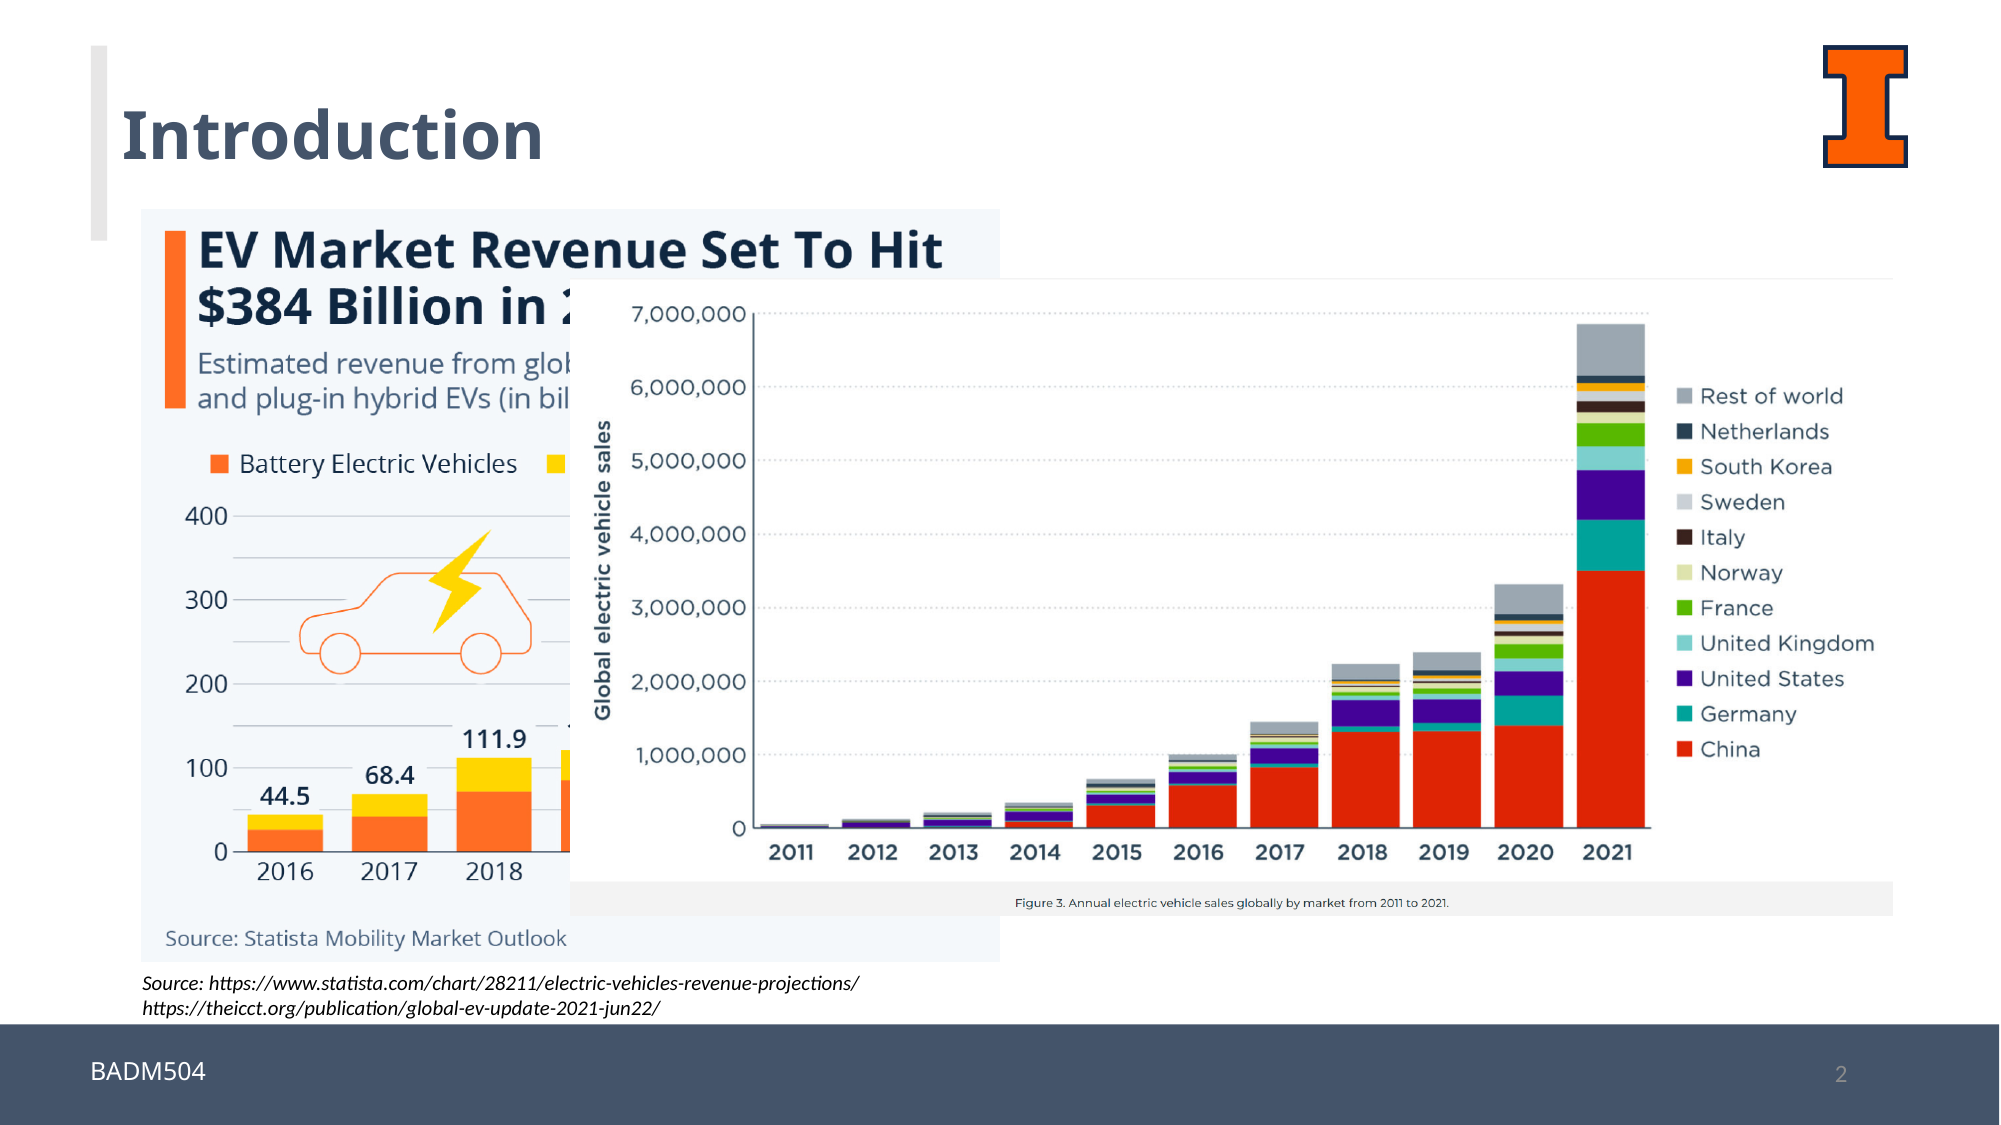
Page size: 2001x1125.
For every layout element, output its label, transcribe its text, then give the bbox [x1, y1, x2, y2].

list Introduction [107, 45, 1809, 241]
picture [140, 209, 1893, 963]
picture [1823, 45, 1908, 168]
slide_number 2 [1412, 1042, 1863, 1103]
list BADM504 [75, 1042, 1412, 1103]
text_box Source: https://www.statista.com/chart/28211/electric-vehicles-revenue-projections/ https://theicct.org/publication/global-ev-update-2021-jun22/ [127, 962, 1042, 1027]
